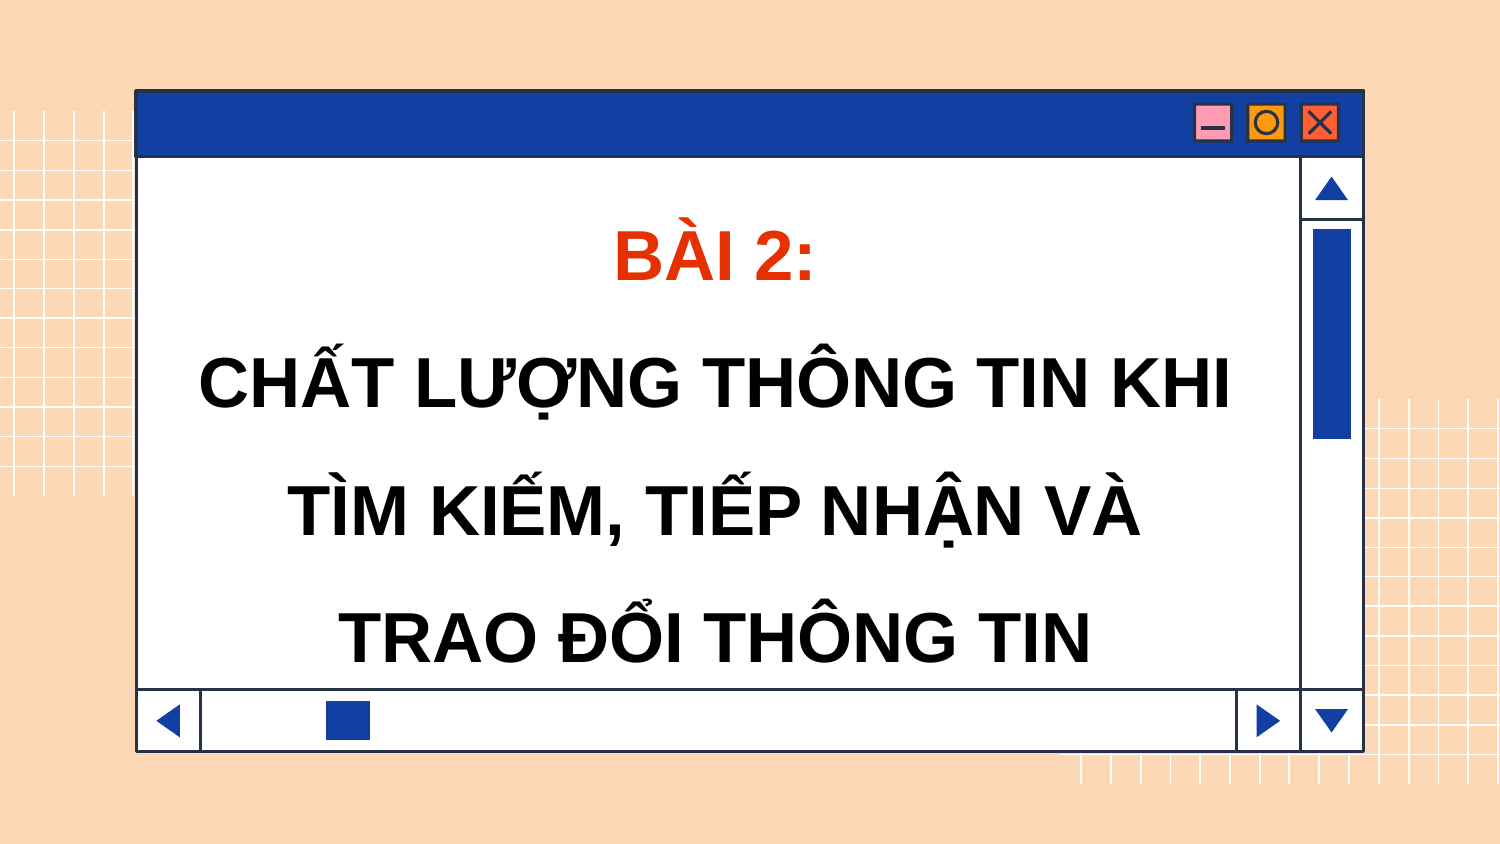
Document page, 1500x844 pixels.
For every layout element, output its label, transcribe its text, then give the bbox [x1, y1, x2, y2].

text_box [1315, 176, 1348, 201]
title BÀI 2: CHẤT LƯỢNG THÔNG TIN KHI TÌM KIẾM, TIẾP NHẬN VÀ TRAO ĐỔI THÔNG TIN [177, 178, 1254, 666]
text_box [1315, 709, 1349, 733]
